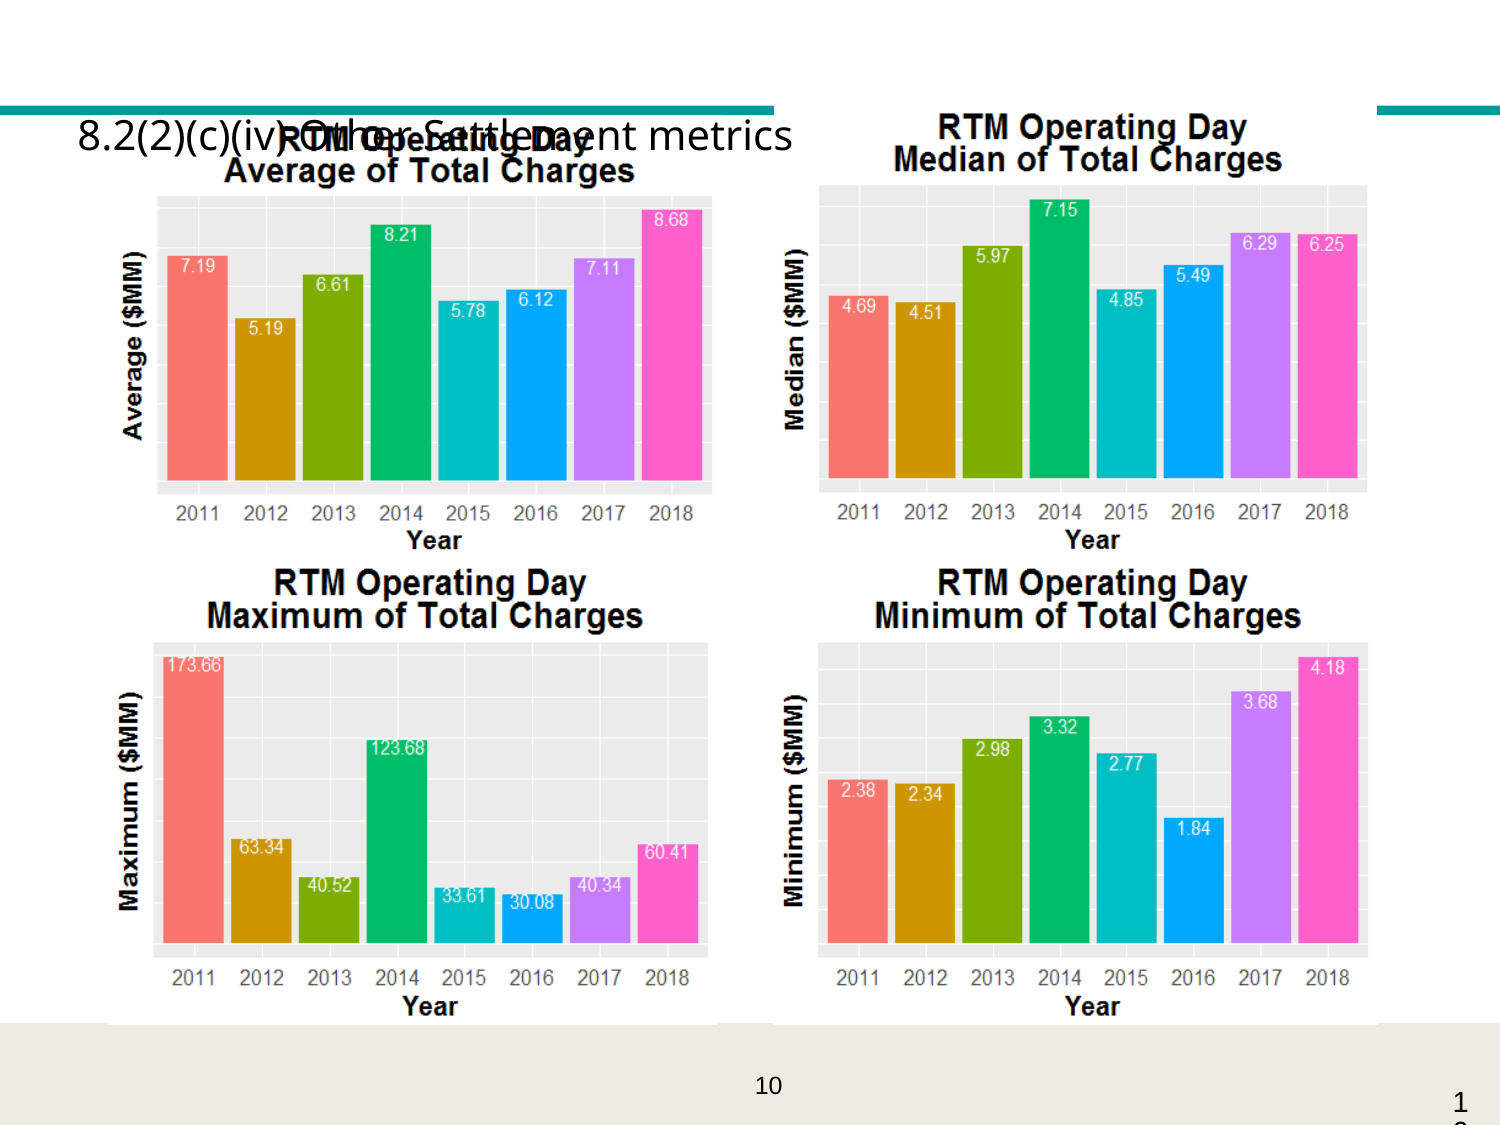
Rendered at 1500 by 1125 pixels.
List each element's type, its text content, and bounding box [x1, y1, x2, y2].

picture [108, 115, 722, 1026]
title 8.2(2)(c)(iv) Other Settlement metrics [62, 39, 1450, 228]
slide_number 10 [1437, 1076, 1476, 1112]
picture [773, 102, 1379, 1026]
